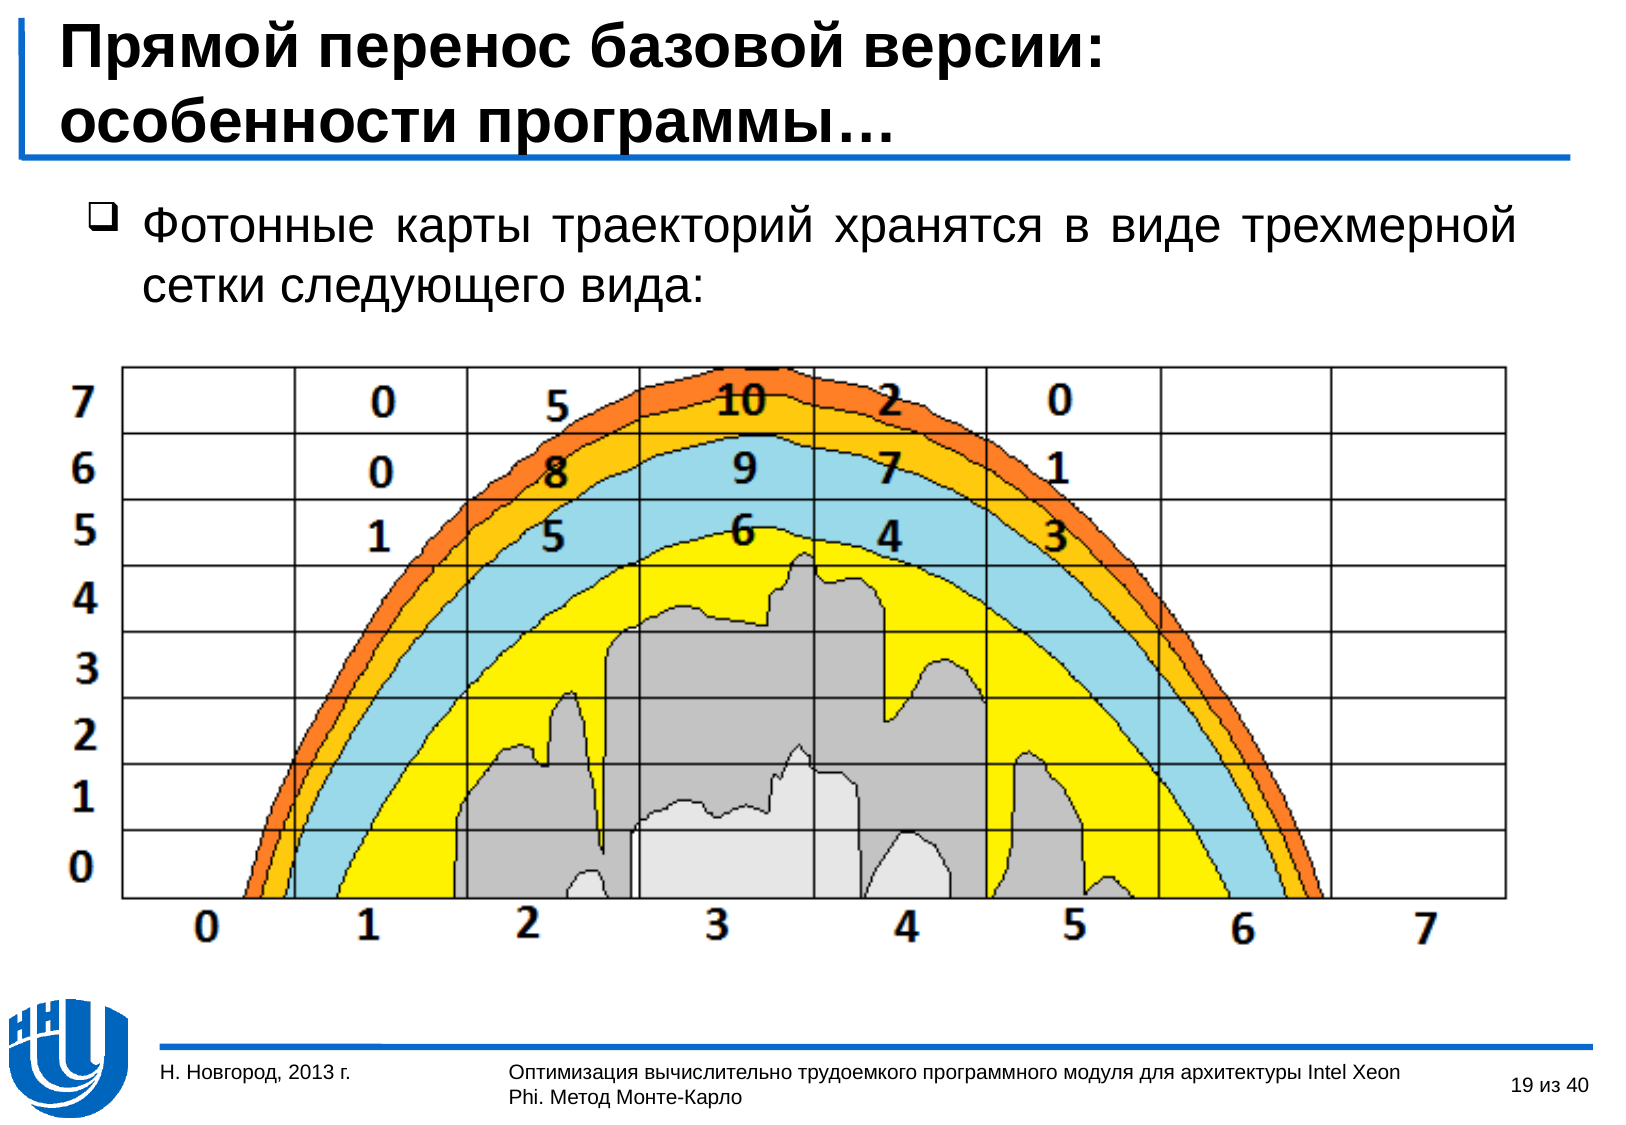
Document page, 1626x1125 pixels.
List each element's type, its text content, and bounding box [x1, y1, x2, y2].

picture [56, 337, 1550, 965]
slide_number Н. Новгород, 2013 г. [144, 1051, 482, 1125]
picture [9, 999, 128, 1118]
slide_number 19 из 40 [1450, 1051, 1605, 1125]
list Фотонные карты траекторий хранятся в виде трехмерной сетки следующего вида: [70, 184, 1534, 315]
title Прямой перенос базовой версии: особенности программы… [44, 34, 1535, 127]
footer Оптимизация вычислительно трудоемкого программного модуля для архитектуры Intel Xeon Phi. Метод Монте-Карло [493, 1051, 1439, 1125]
